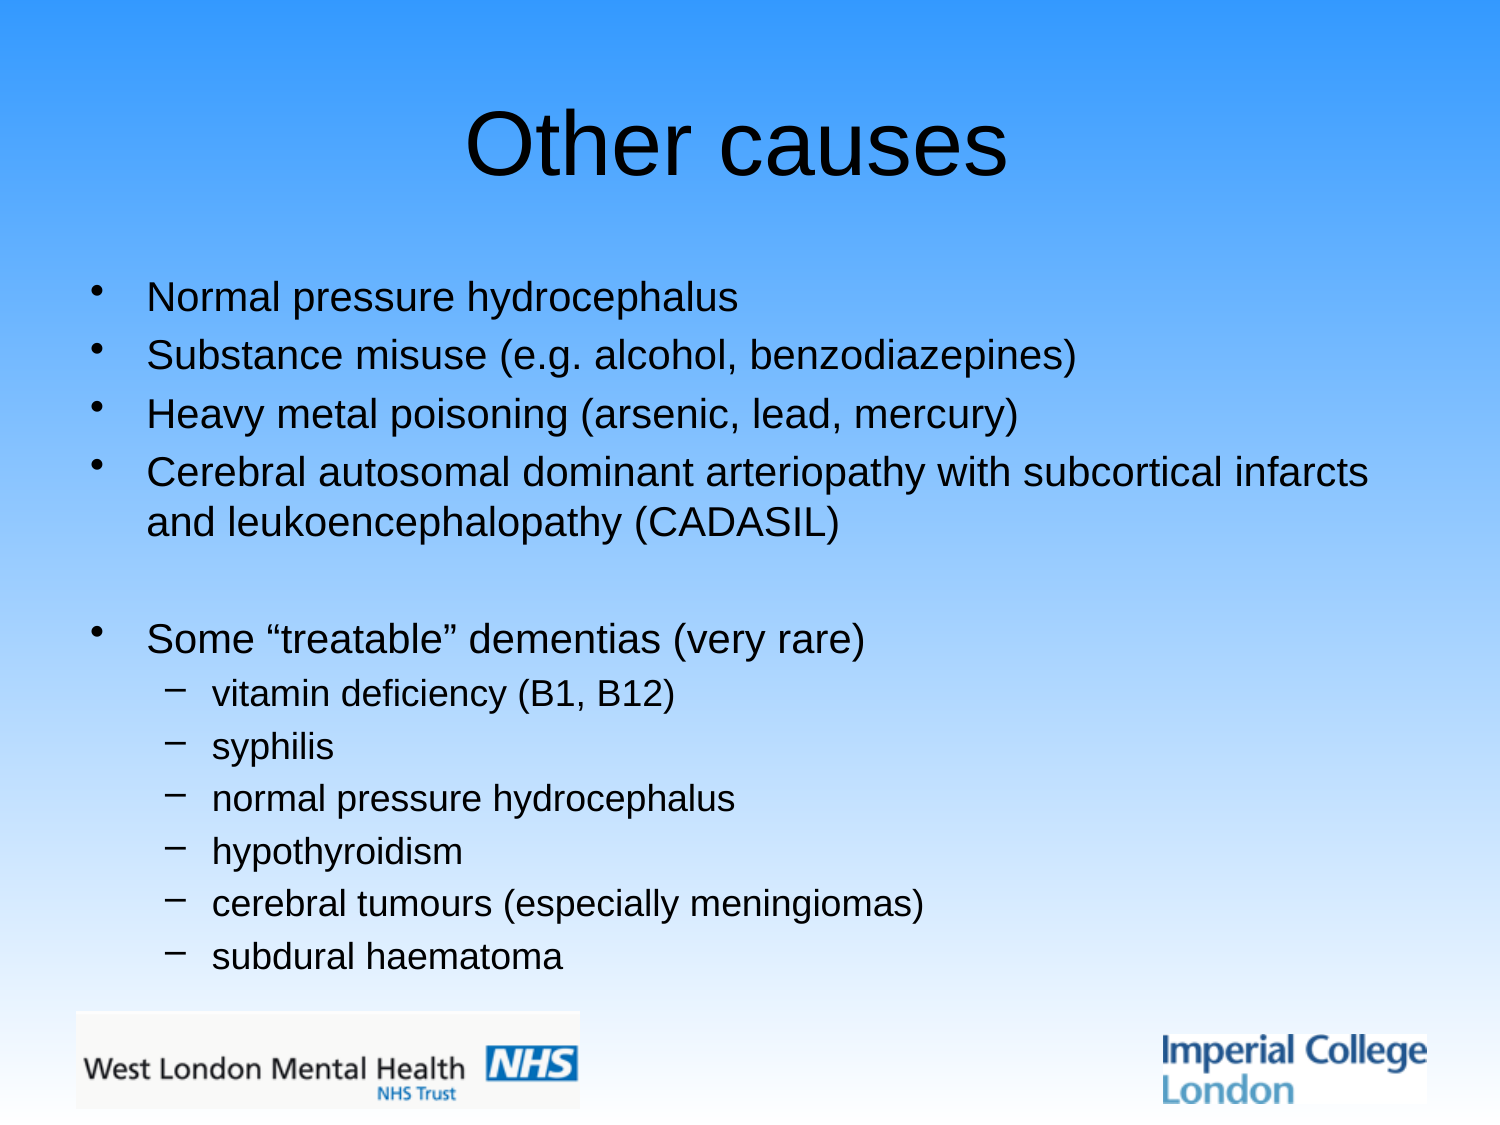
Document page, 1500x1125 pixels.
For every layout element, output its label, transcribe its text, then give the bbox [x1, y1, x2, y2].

picture [1163, 1034, 1427, 1104]
list Normal pressure hydrocephalus Substance misuse (e.g. alcohol, benzodiazepines) Heavy metal poisoning (arsenic, lead, mercury) Cerebral autosomal dominant arteriopathy with subcortical infarcts and leukoencephalopathy (CADASIL) Some “treatable” dementias (very rare) vitamin deficiency (B1, B12) syphilis normal pressure hydrocephalus hypothyroidism cerebral tumours (especially meningiomas) subdural haematoma [74, 262, 1426, 1006]
picture [76, 1011, 580, 1109]
title Other causes [74, 44, 1426, 233]
